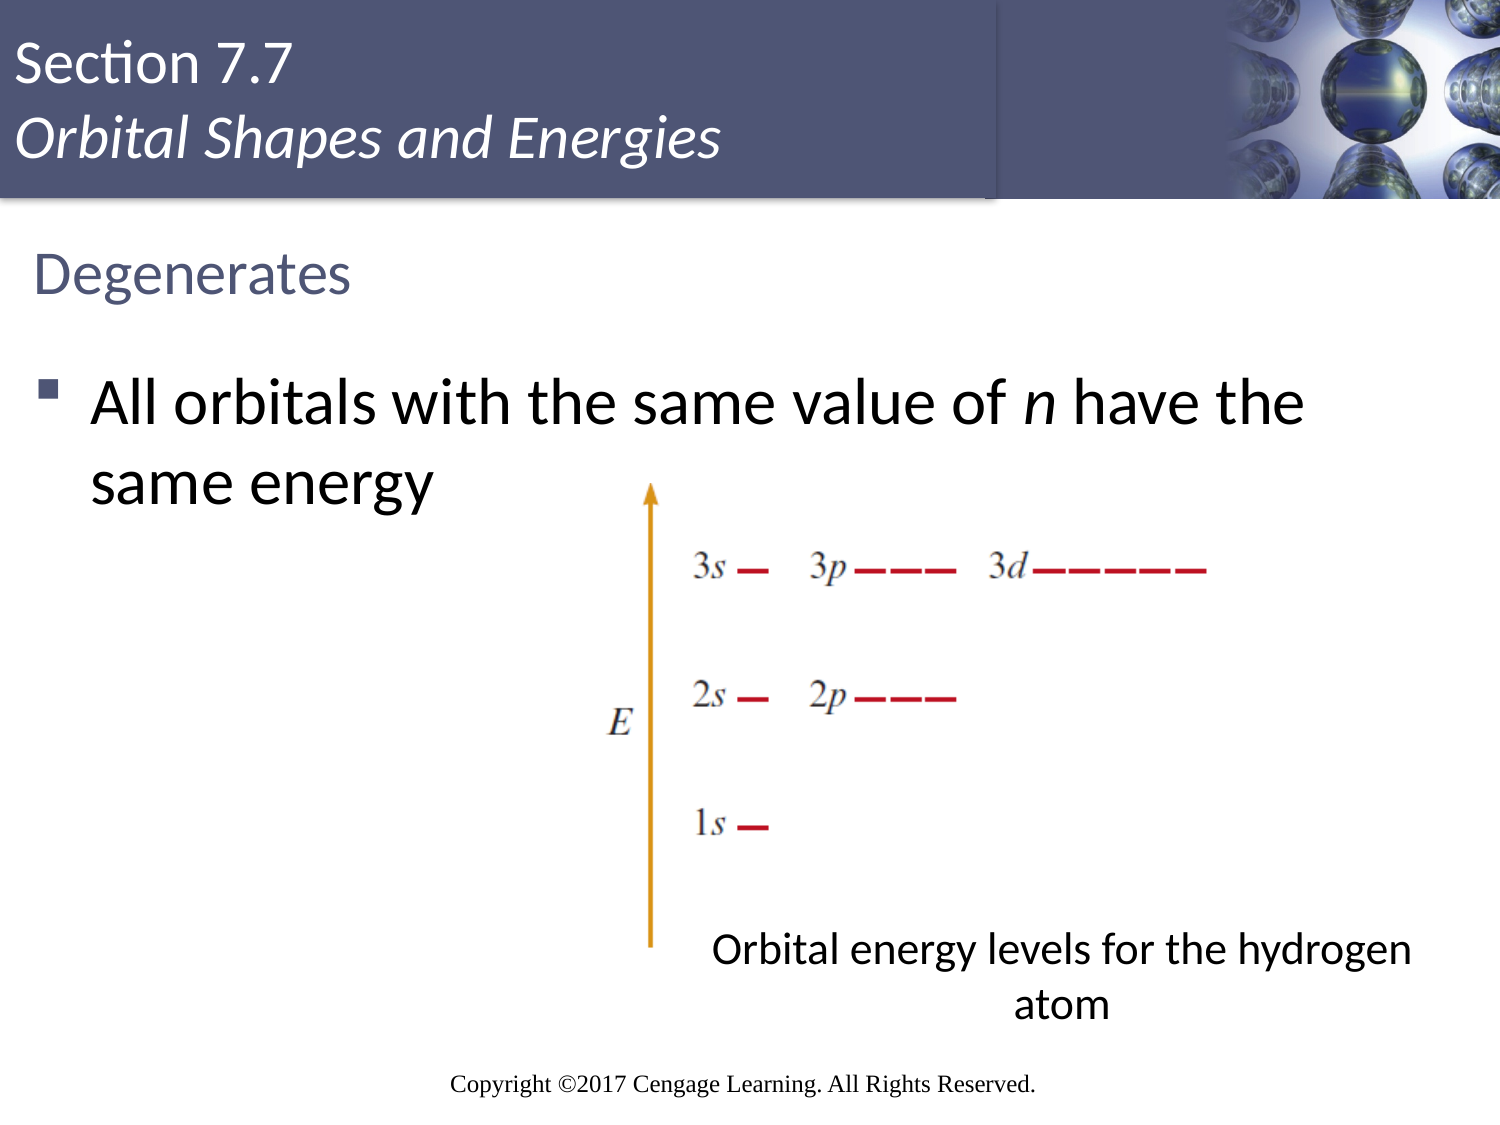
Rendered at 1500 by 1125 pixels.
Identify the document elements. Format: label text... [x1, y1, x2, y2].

list All orbitals with the same value of n have the same energy [18, 350, 1471, 1100]
picture [599, 482, 1213, 951]
text_box Orbital energy levels for the hydrogen atom [649, 911, 1475, 1036]
title Degenerates [18, 212, 1471, 327]
picture [996, 0, 1500, 199]
